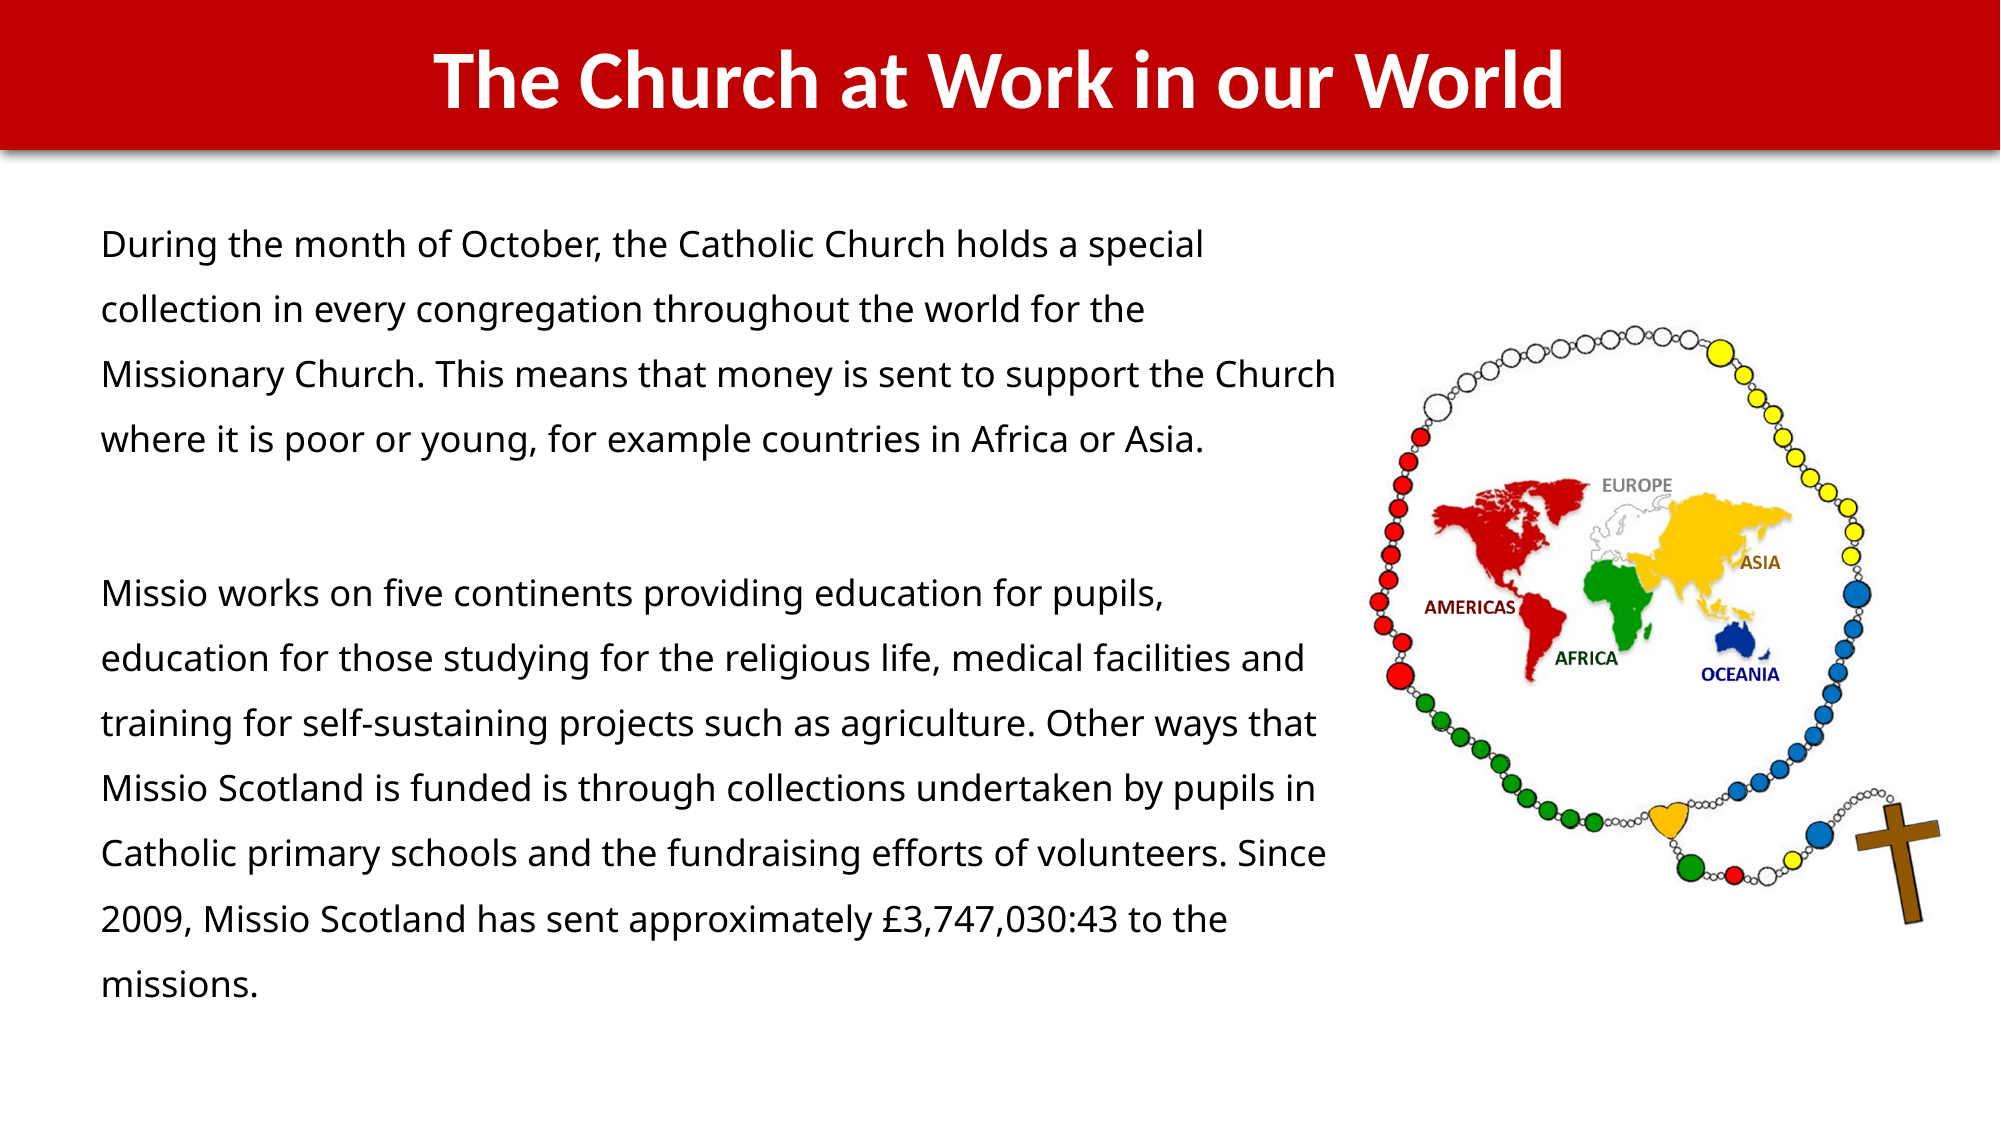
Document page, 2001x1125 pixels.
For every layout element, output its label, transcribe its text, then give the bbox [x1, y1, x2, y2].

picture [1368, 319, 1950, 929]
list During the month of October, the Catholic Church holds a special collection in every congregation throughout the world for the Missionary Church. This means that money is sent to support the Church where it is poor or young, for example countries in Africa or Asia. Missio works on five continents providing education for pupils, education for those studying for the religious life, medical facilities and training for self-sustaining projects such as agriculture. Other ways that Missio Scotland is funded is through collections undertaken by pupils in Catholic primary schools and the fundraising efforts of volunteers. Since 2009, Missio Scotland has sent approximately £3,747,030:43 to the missions. [85, 191, 1353, 1057]
text_box The Church at Work in our World [0, 0, 2000, 150]
